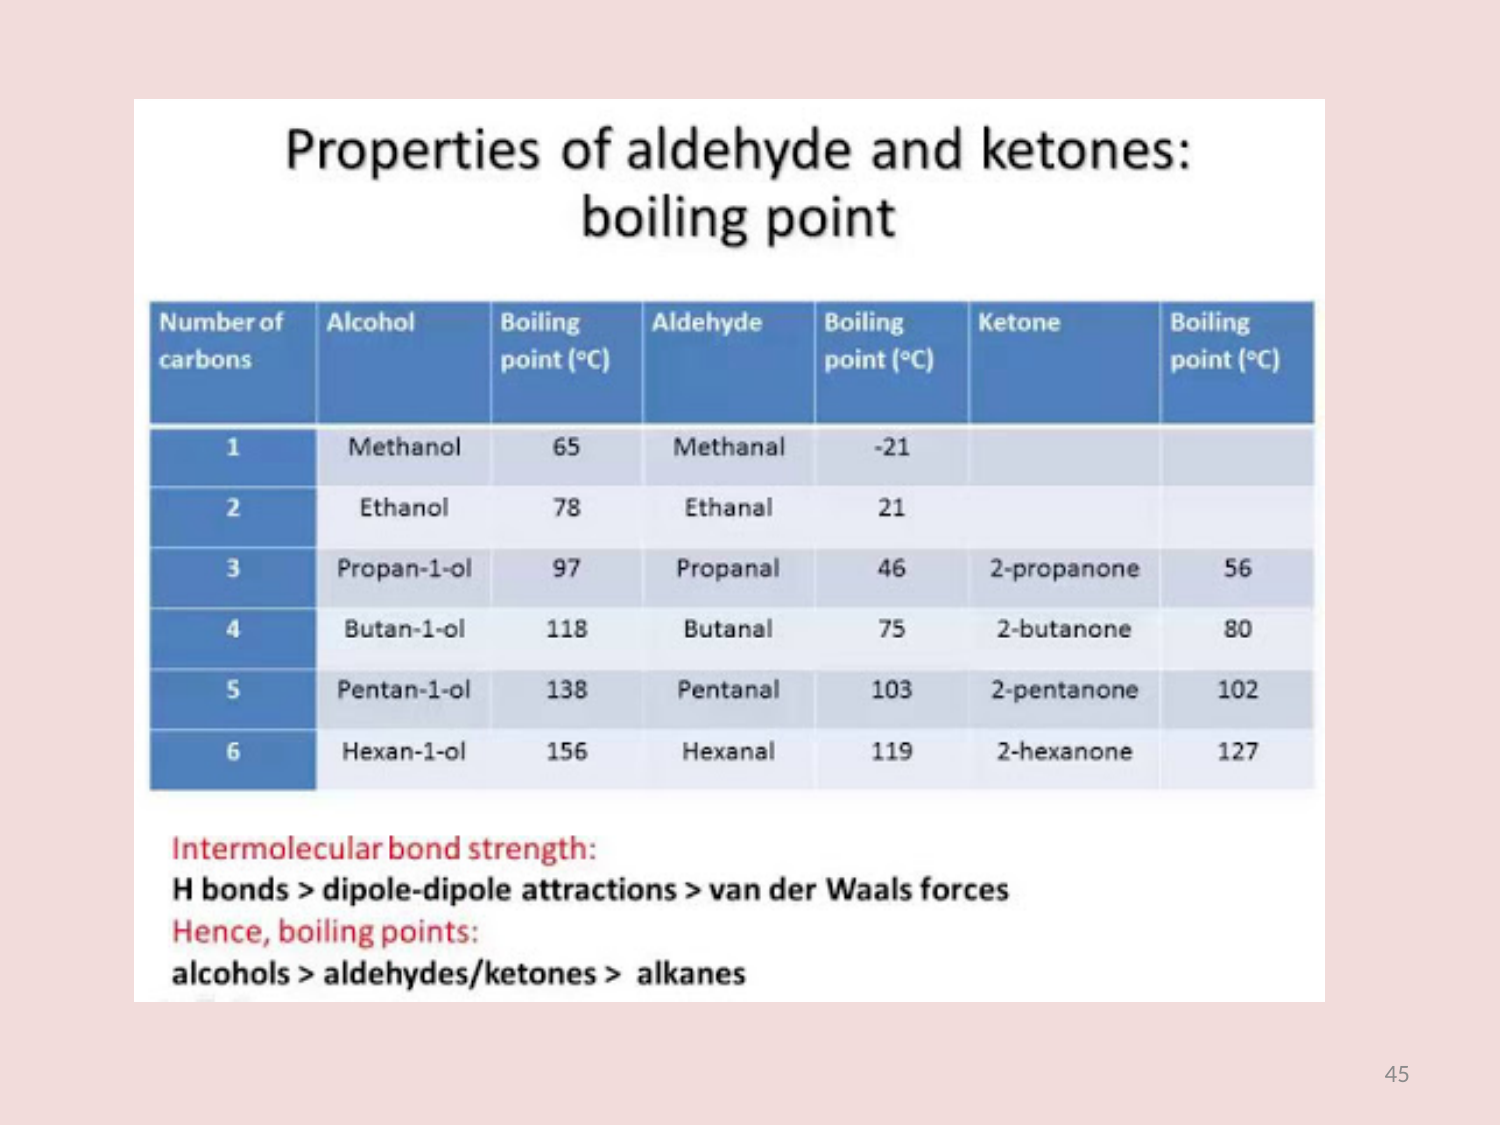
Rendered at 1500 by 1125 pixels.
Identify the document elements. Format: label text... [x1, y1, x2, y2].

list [134, 99, 1326, 1002]
slide_number 45 [1074, 1042, 1425, 1103]
